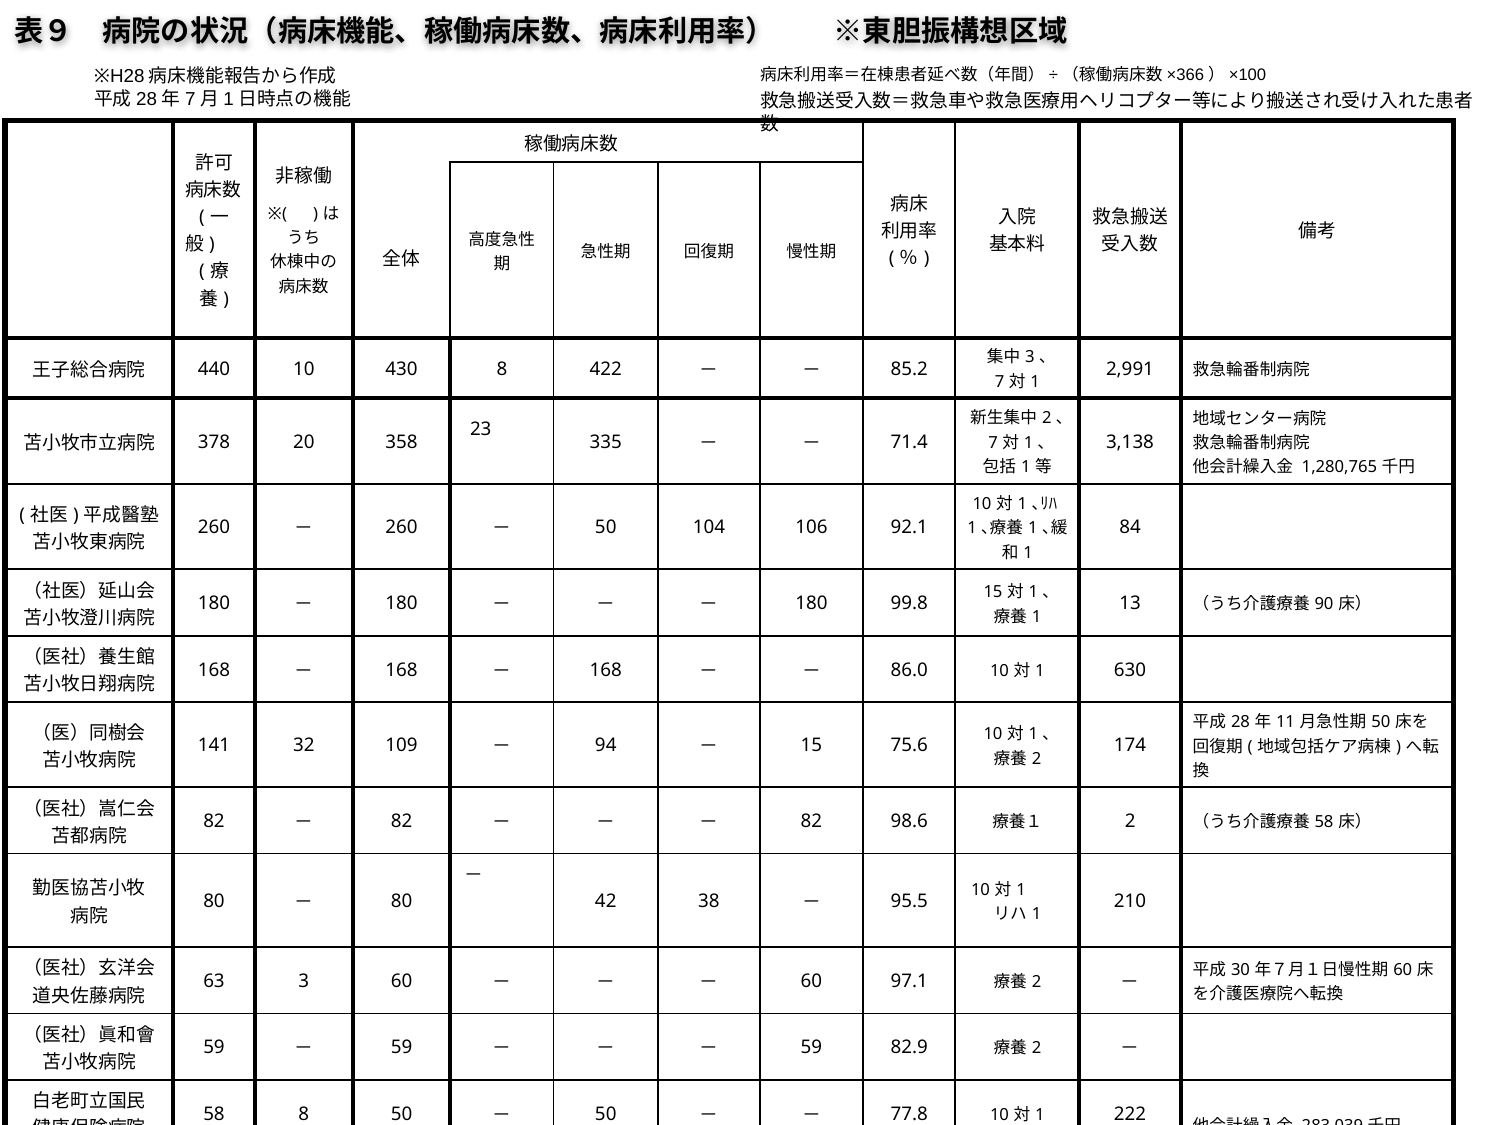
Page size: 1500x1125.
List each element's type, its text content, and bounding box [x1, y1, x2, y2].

table_cell 10対1 [956, 637, 1077, 701]
table_cell 平成28年11月急性期50床を回復期(地域包括ケア病棟)へ転換 [1183, 703, 1451, 786]
table_cell － [452, 703, 553, 786]
table_cell 10対1､ 療養2 [956, 703, 1077, 786]
table_cell 新生集中2､ 7対1､ 包括1等 [956, 400, 1077, 483]
table_cell 85.2 [864, 340, 954, 396]
table_cell 82.9 [864, 1014, 954, 1079]
table_cell （社医）延山会苫小牧澄川病院 [8, 570, 171, 635]
table_cell － [659, 788, 759, 853]
table_cell － [761, 1081, 862, 1125]
table_cell 慢性期 [761, 163, 862, 336]
table_cell － [659, 948, 759, 1013]
table_cell － [452, 948, 553, 1013]
table_cell － [659, 1081, 759, 1125]
table_cell 222 [1081, 1081, 1179, 1125]
table_cell 430 [355, 340, 448, 396]
table_cell 10対1 リハ1 [956, 854, 1077, 946]
table_cell 97.1 [864, 948, 954, 1013]
table_cell 8 [257, 1081, 351, 1125]
table_cell － [257, 570, 351, 635]
table_cell （うち介護療養90床） [1183, 570, 1451, 635]
table_cell 59 [355, 1014, 448, 1079]
table_cell 168 [554, 637, 657, 701]
table_cell － [452, 1014, 553, 1079]
table_cell 15 [761, 703, 862, 786]
table_cell 白老町立国民 健康保険病院 [8, 1081, 171, 1125]
table_cell 高度急性期 [451, 163, 553, 336]
table_cell 王子総合病院 [8, 340, 171, 396]
table_cell 77.8 [864, 1081, 954, 1125]
table_cell 50 [355, 1081, 448, 1125]
table_cell 422 [554, 340, 657, 396]
table_cell [1183, 854, 1451, 946]
table_cell － [257, 788, 351, 853]
table_cell 94 [554, 703, 657, 786]
table_cell － [554, 788, 657, 853]
table_cell 99.8 [864, 570, 954, 635]
table_cell [1183, 485, 1451, 568]
text_box 病床利用率＝在棟患者延べ数（年間）÷（稼働病床数×366）×100 救急搬送受入数＝救急車や救急医療用ヘリコプター等により搬送され受け入れた患者数 [744, 62, 1494, 121]
text_box 表９ 病院の状況（病床機能、稼働病床数、病床利用率） ※東胆振構想区域 [0, 7, 1500, 52]
table_cell － [257, 485, 351, 568]
table_cell 98.6 [864, 788, 954, 853]
table_header 許可 病床数(一般) (療養) [175, 123, 253, 336]
table_cell － [659, 637, 759, 701]
table_cell － [659, 570, 759, 635]
table_header 非稼働 ※( )はうち 休棟中の 病床数 [257, 123, 351, 336]
table_cell 急性期 [554, 163, 657, 336]
table_cell 260 [175, 485, 253, 568]
table_cell 335 [554, 400, 657, 483]
table_cell 440 [175, 340, 253, 396]
table_cell 80 [175, 854, 253, 946]
table_cell － [761, 637, 862, 701]
table_cell 10対1 [956, 1081, 1077, 1125]
table_cell 59 [175, 1014, 253, 1079]
table_cell 95.5 [864, 854, 954, 946]
text_box ※H28病床機能報告から作成 平成28年7月1日時点の機能 [79, 62, 382, 117]
table_cell 109 [355, 703, 448, 786]
table_cell （医社）眞和會苫小牧病院 [8, 1014, 171, 1079]
table_cell 15対1､ 療養1 [956, 570, 1077, 635]
table_cell 630 [1081, 637, 1179, 701]
table_cell 104 [659, 485, 759, 568]
table_cell － [554, 570, 657, 635]
table_cell 8 [452, 340, 553, 396]
table_header 全体 [355, 123, 450, 336]
table_header 救急搬送 受入数 [1081, 123, 1179, 336]
table_cell 180 [761, 570, 862, 635]
table_cell 50 [554, 485, 657, 568]
table_cell （医社）玄洋会道央佐藤病院 [8, 948, 171, 1013]
table_cell 療養１ [956, 788, 1077, 853]
table_cell 38 [659, 854, 759, 946]
table_cell 84 [1081, 485, 1179, 568]
table_cell （医社）嵩仁会苫都病院 [8, 788, 171, 853]
table_cell 260 [355, 485, 448, 568]
table_cell 3,138 [1081, 400, 1179, 483]
table_cell 180 [355, 570, 448, 635]
table_cell （医社）養生館苫小牧日翔病院 [8, 637, 171, 701]
table_cell 回復期 [659, 163, 759, 336]
table_cell 168 [175, 637, 253, 701]
table_cell 60 [761, 948, 862, 1013]
table_cell － [452, 485, 553, 568]
table_cell 106 [761, 485, 862, 568]
table_cell 174 [1081, 703, 1179, 786]
table_cell 苫小牧市立病院 [8, 400, 171, 483]
table_cell － [761, 340, 862, 396]
table_header 病床 利用率 (％) [864, 123, 954, 336]
table_cell 58 [175, 1081, 253, 1125]
table_cell － [659, 1014, 759, 1079]
table_cell － [452, 788, 553, 853]
table_cell 59 [761, 1014, 862, 1079]
table_cell 141 [175, 703, 253, 786]
table_cell 地域センター病院 救急輪番制病院 他会計繰入金 1,280,765千円 [1183, 400, 1451, 483]
table_cell － [659, 703, 759, 786]
table_cell 20 [257, 400, 351, 483]
table_cell 32 [257, 703, 351, 786]
table_cell （医）同樹会 苫小牧病院 [8, 703, 171, 786]
table_cell (社医)平成醫塾苫小牧東病院 [8, 485, 171, 568]
table_cell 71.4 [864, 400, 954, 483]
table_cell [1183, 1014, 1451, 1079]
table_cell 3 [257, 948, 351, 1013]
table_cell 平成30年７月１日慢性期60床を介護医療院へ転換 [1183, 948, 1451, 1013]
table_cell 療養2 [956, 948, 1077, 1013]
table_cell 210 [1081, 854, 1179, 946]
table_cell － [452, 854, 553, 946]
table_cell 療養2 [956, 1014, 1077, 1079]
table_cell 63 [175, 948, 253, 1013]
table_cell － [452, 1081, 553, 1125]
table_cell 378 [175, 400, 253, 483]
table_cell 82 [761, 788, 862, 853]
table_cell 168 [355, 637, 448, 701]
table_cell 82 [355, 788, 448, 853]
table_cell 42 [554, 854, 657, 946]
table_cell （うち介護療養58床） [1183, 788, 1451, 853]
table_cell － [257, 1014, 351, 1079]
table_cell － [761, 854, 862, 946]
table_cell 集中3､ 7対1 [956, 340, 1077, 396]
table_cell 180 [175, 570, 253, 635]
table_cell 358 [355, 400, 448, 483]
table_cell 13 [1081, 570, 1179, 635]
table_cell 82 [175, 788, 253, 853]
table_header [8, 123, 171, 336]
table_cell 他会計繰入金 283,039千円 [1183, 1081, 1451, 1125]
table_cell 50 [554, 1081, 657, 1125]
table_cell 60 [355, 948, 448, 1013]
table_cell － [452, 570, 553, 635]
table_cell 勤医協苫小牧 病院 [8, 854, 171, 946]
table_cell [1183, 637, 1451, 701]
table_cell － [659, 340, 759, 396]
table_cell 10対1､ﾘﾊ1､療養1､緩和1 [956, 485, 1077, 568]
table_cell － [761, 400, 862, 483]
table_cell － [554, 1014, 657, 1079]
table_cell － [1081, 948, 1179, 1013]
table_cell 2 [1081, 788, 1179, 853]
table_cell 10 [257, 340, 351, 396]
table_header 備考 [1183, 123, 1451, 336]
table_cell － [1081, 1014, 1179, 1079]
table_cell 92.1 [864, 485, 954, 568]
table_cell 救急輪番制病院 [1183, 340, 1451, 396]
table_cell － [452, 637, 553, 701]
table_cell 86.0 [864, 637, 954, 701]
table_header 入院 基本料 [956, 123, 1077, 336]
table_cell 75.6 [864, 703, 954, 786]
table_cell － [554, 948, 657, 1013]
table_cell － [257, 854, 351, 946]
table_cell － [659, 400, 759, 483]
table_cell － [257, 637, 351, 701]
table_header 稼働病床数 [450, 123, 862, 161]
table_cell 2,991 [1081, 340, 1179, 396]
table_cell 23 [452, 400, 553, 483]
table_cell 80 [355, 854, 448, 946]
